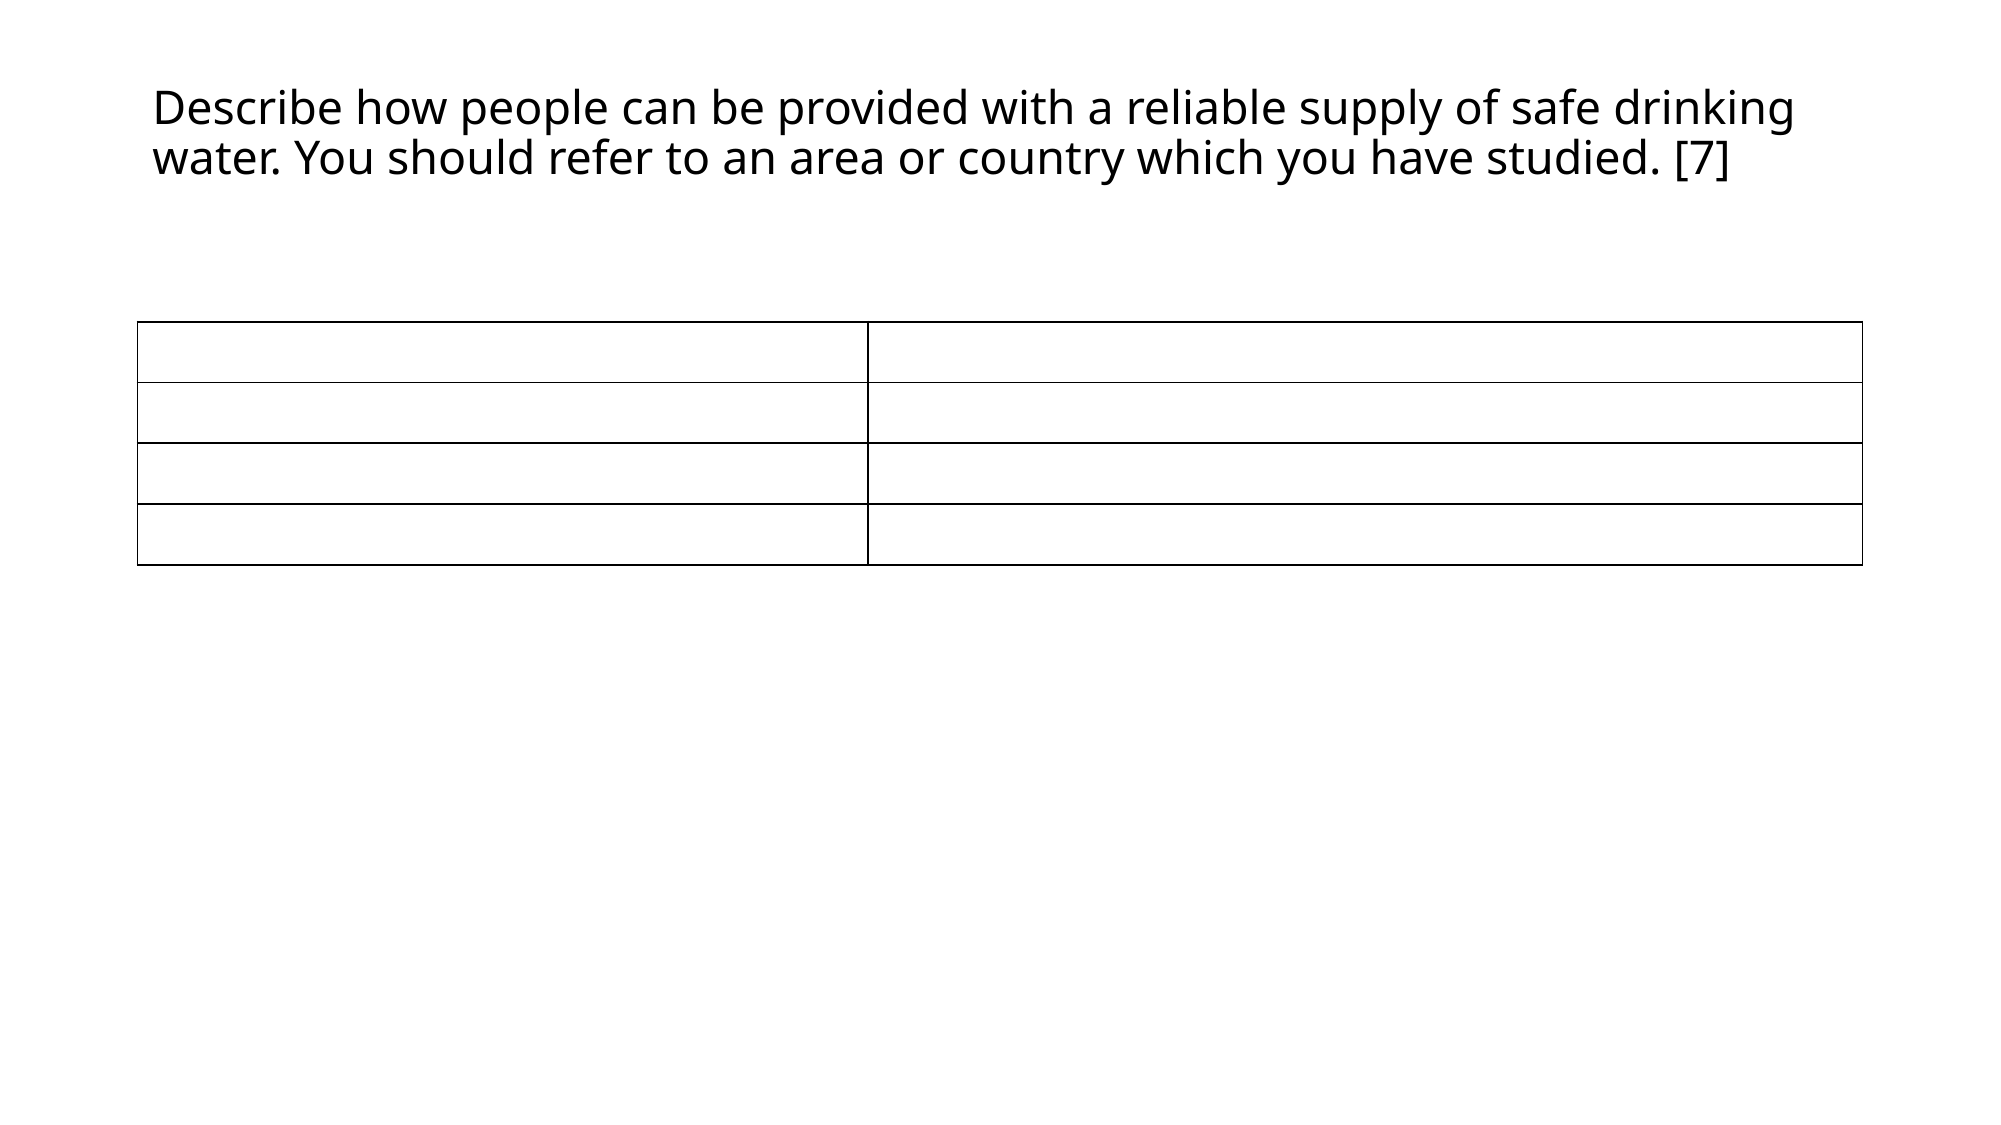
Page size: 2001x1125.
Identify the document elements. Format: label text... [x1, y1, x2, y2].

table_cell [138, 444, 867, 503]
table_cell [869, 444, 1862, 503]
table_header [138, 323, 867, 382]
table_cell [138, 505, 867, 564]
title Describe how people can be provided with a reliable supply of safe drinking water. You should refer to an area or country which you have studied. [7] [137, 59, 1863, 278]
table_header [869, 323, 1862, 382]
table_cell [138, 383, 867, 442]
table_cell [869, 505, 1862, 564]
table_cell [869, 383, 1862, 442]
